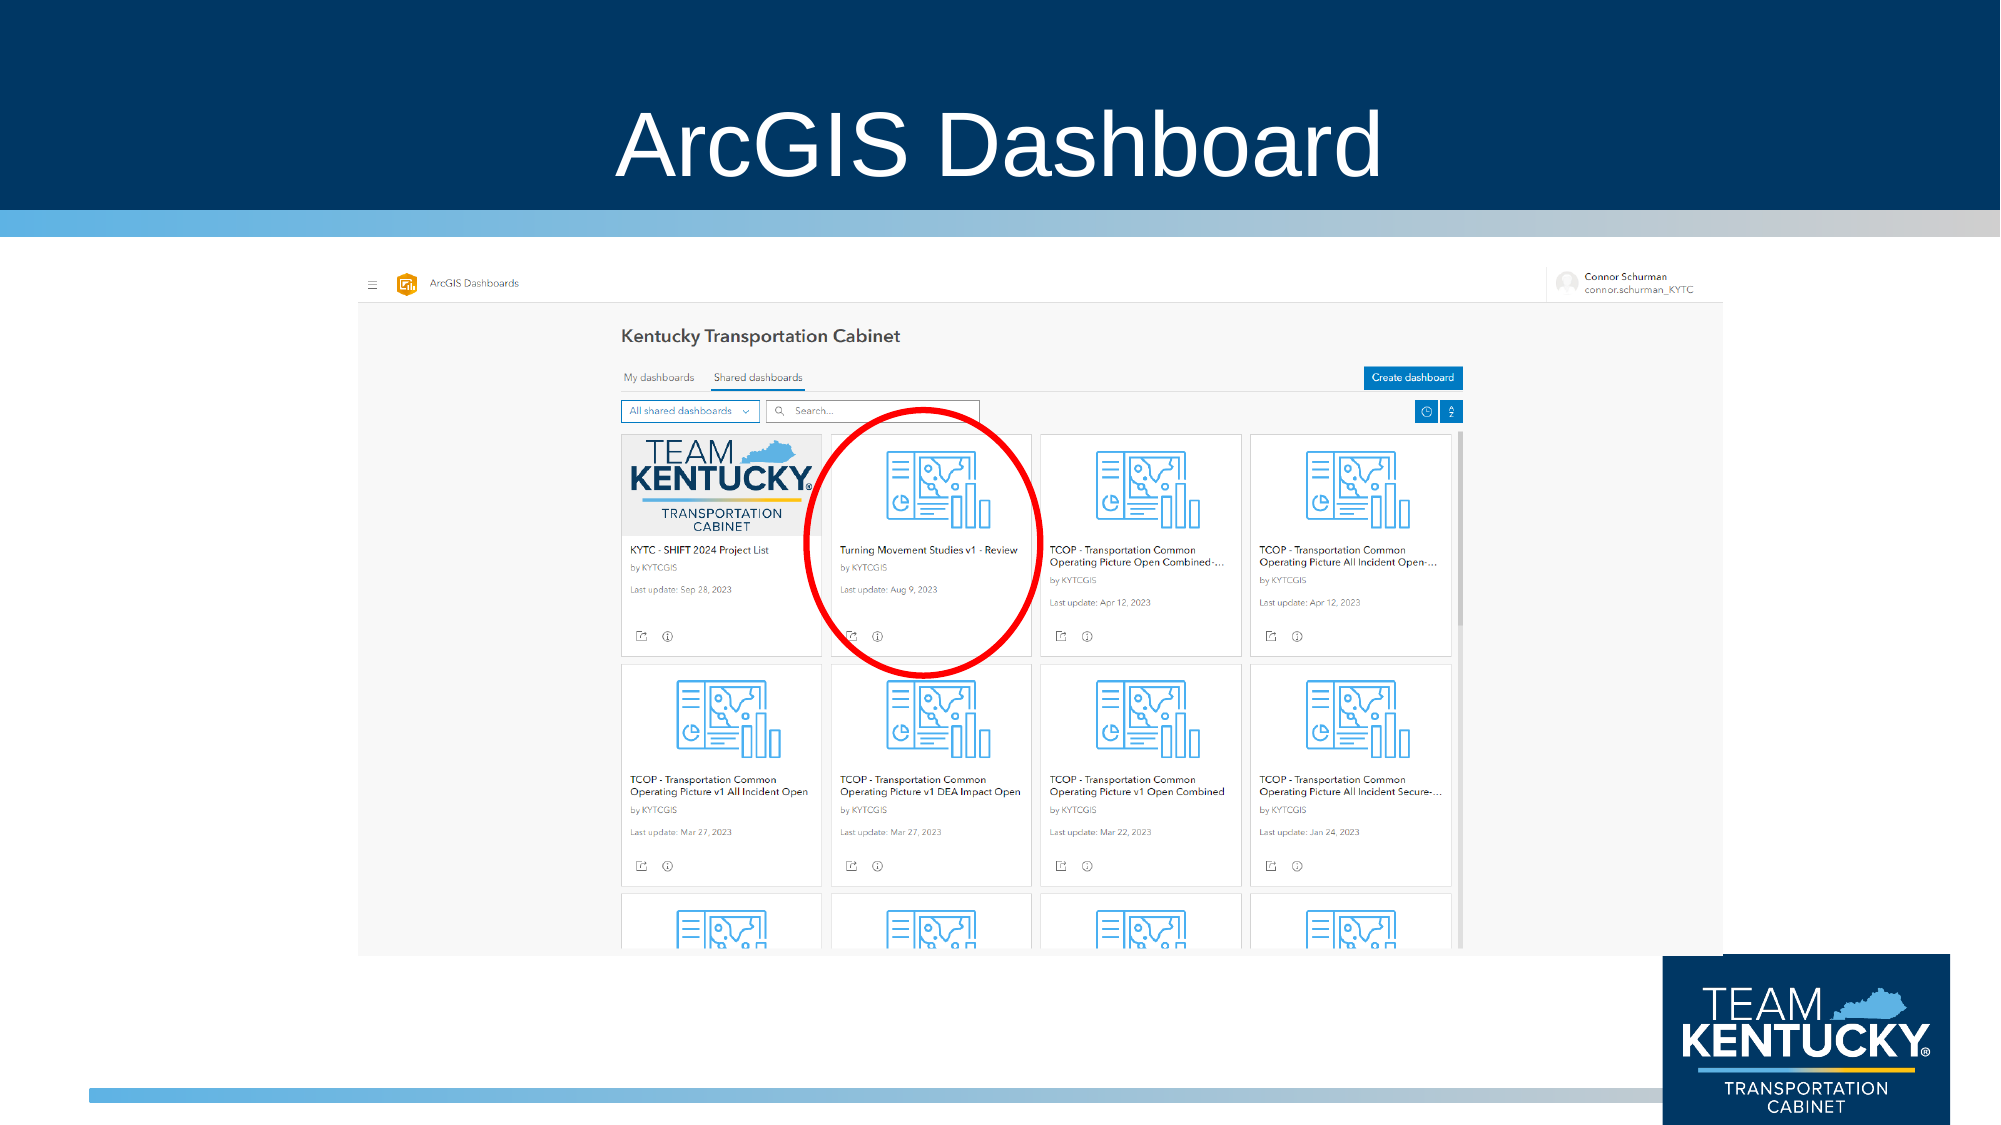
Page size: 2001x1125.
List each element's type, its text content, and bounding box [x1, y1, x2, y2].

picture [1673, 974, 1938, 1125]
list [358, 267, 1723, 957]
title ArcGIS Dashboard [0, 57, 2000, 237]
